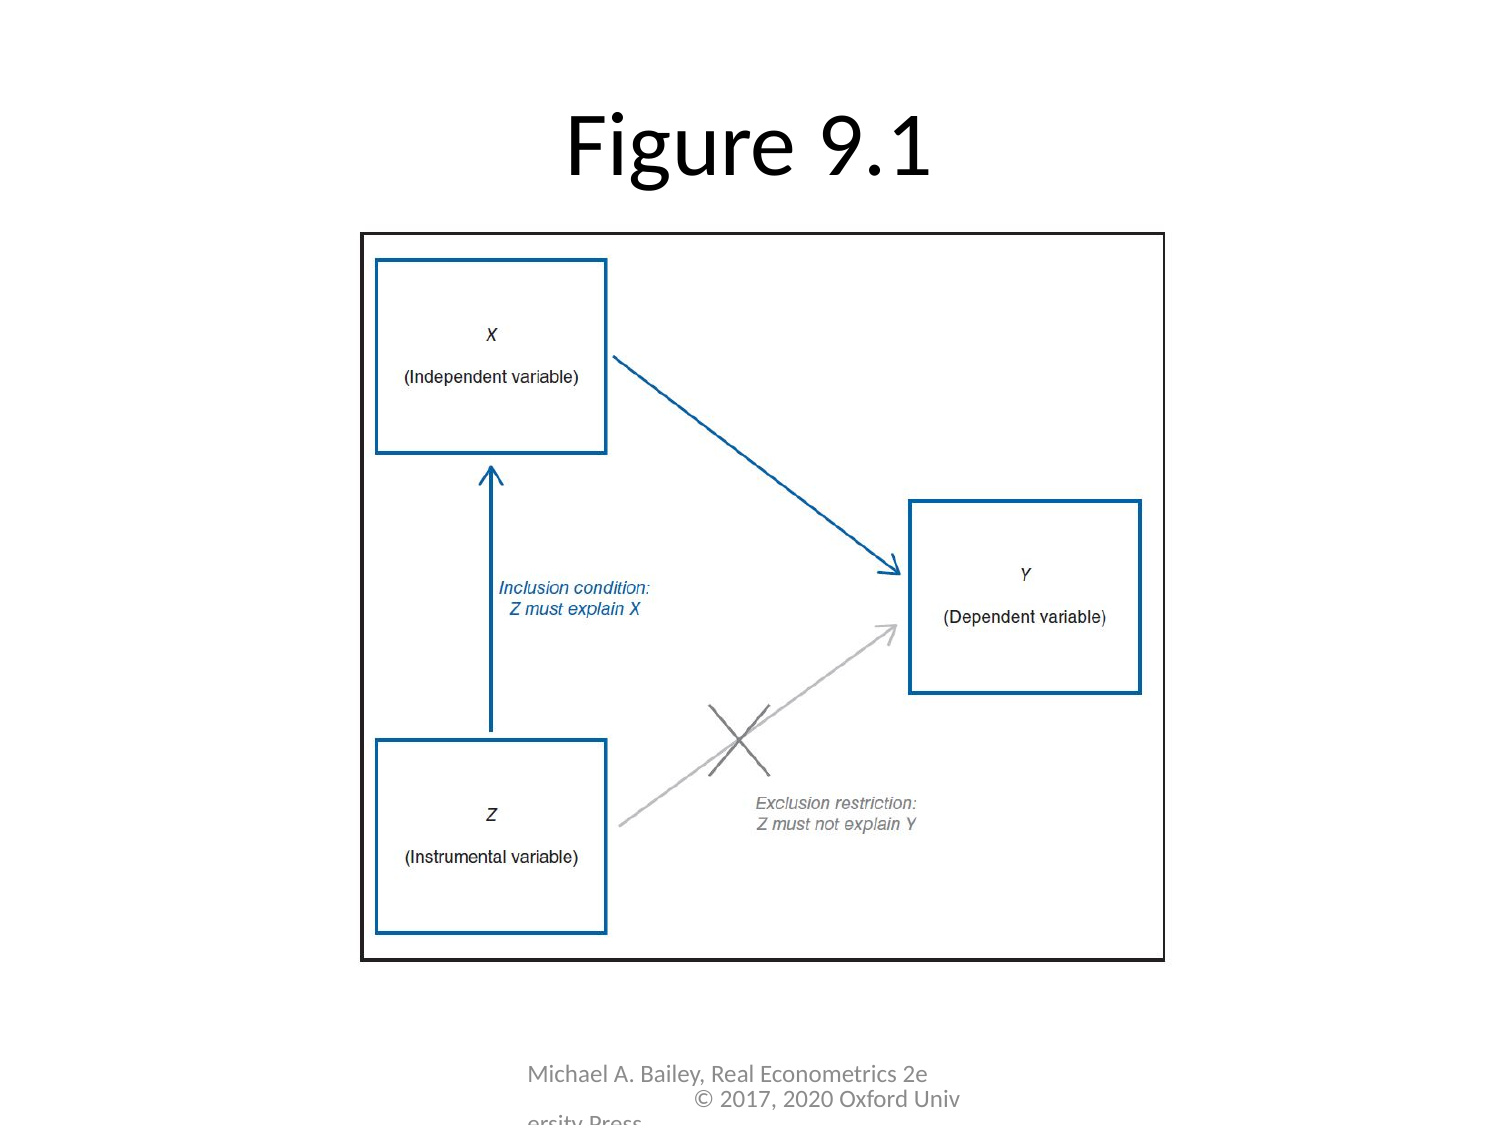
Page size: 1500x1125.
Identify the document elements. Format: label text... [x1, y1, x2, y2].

footer Michael A. Bailey, Real Econometrics 2e © 2017, 2020 Oxford University Press [512, 1042, 988, 1103]
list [349, 224, 1173, 968]
title Figure 9.1 [75, 45, 1425, 233]
